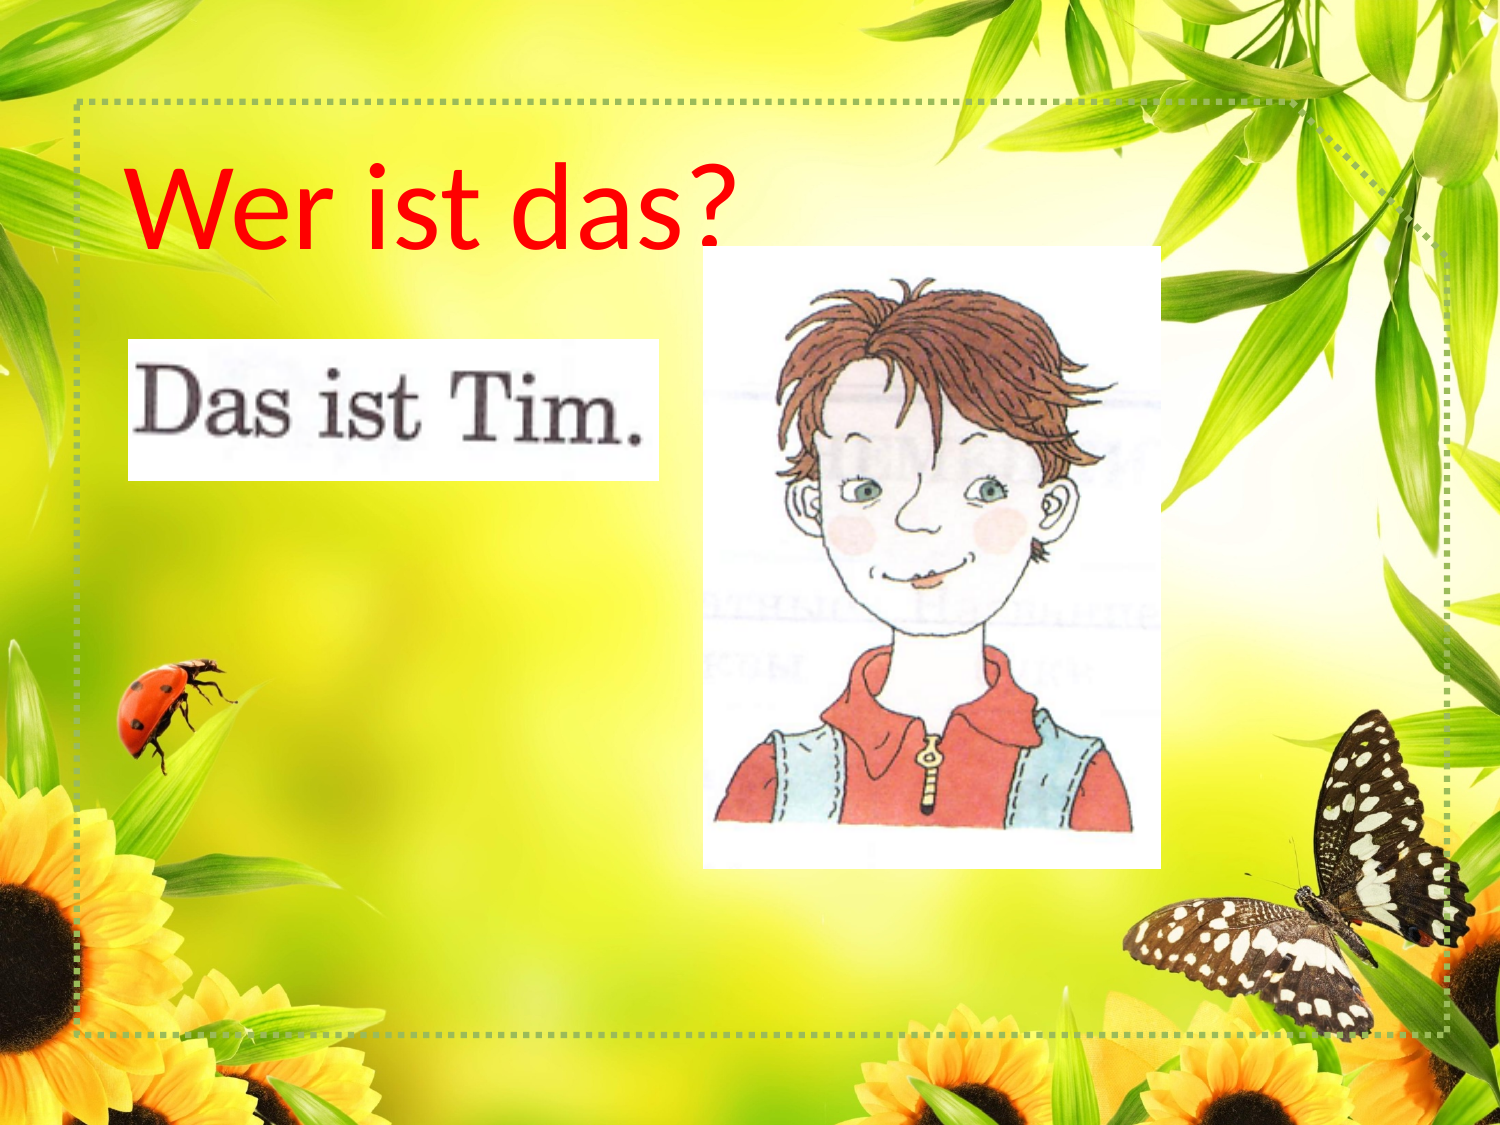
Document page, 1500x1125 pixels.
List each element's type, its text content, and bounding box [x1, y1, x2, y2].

text_box Wer ist das? [108, 117, 787, 282]
picture [0, 0, 1500, 1125]
